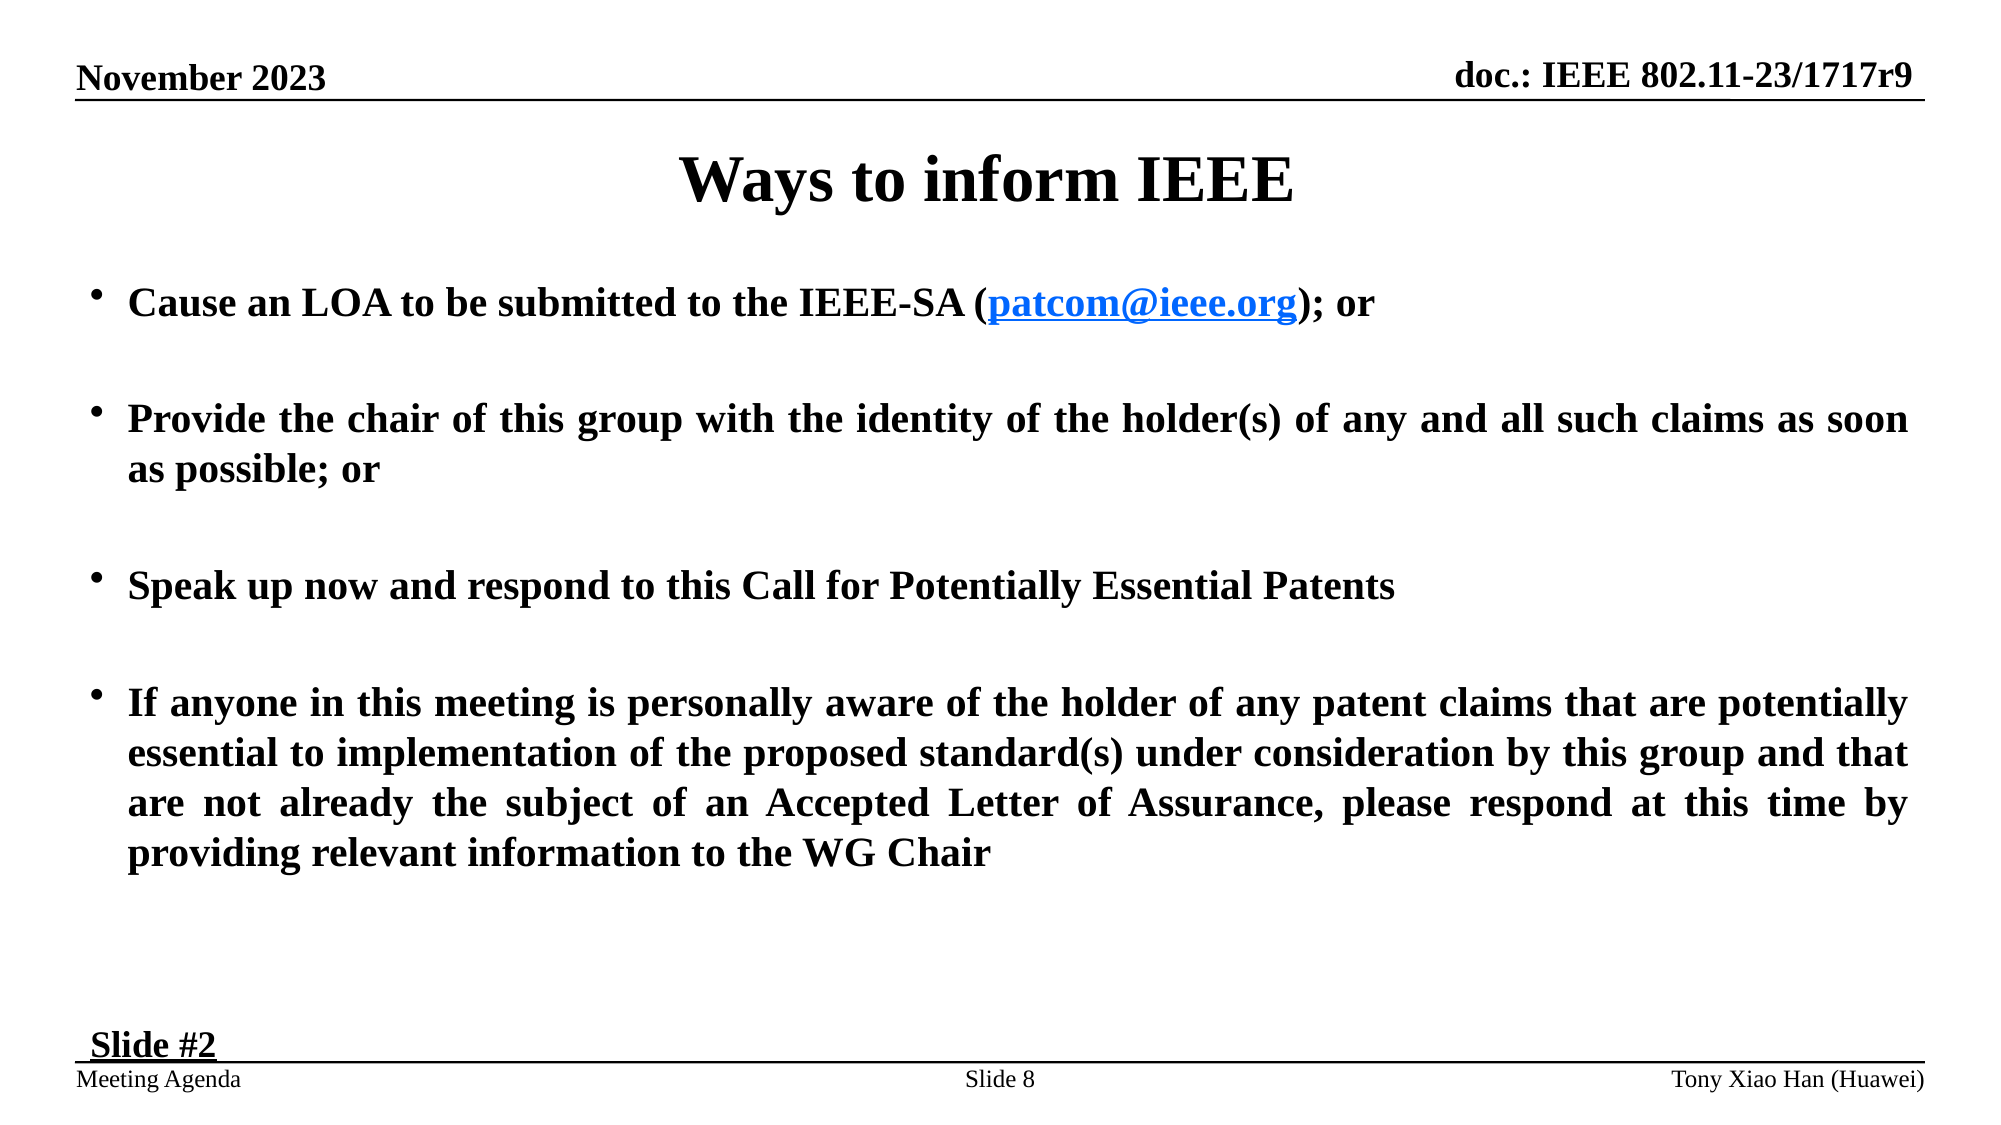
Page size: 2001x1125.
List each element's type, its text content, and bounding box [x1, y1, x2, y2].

text_box Slide #2 [75, 1012, 232, 1073]
text_box [337, 37, 1688, 163]
text_box Cause an LOA to be submitted to the IEEE-SA (patcom@ieee.org); or Provide the chair of this group with the identity of the holder(s) of any and all such claims as soon as possible; or Speak up now and respond to this Call for Potentially Essential Patents If anyone in this meeting is personally aware of the holder of any patent claims that are potentially essential to implementation of the proposed standard(s) under consideration by this group and that are not already the subject of an Accepted Letter of Assurance, please respond at this time by providing relevant information to the WG Chair [75, 246, 1925, 938]
text_box Ways to inform IEEE [337, 87, 1638, 263]
